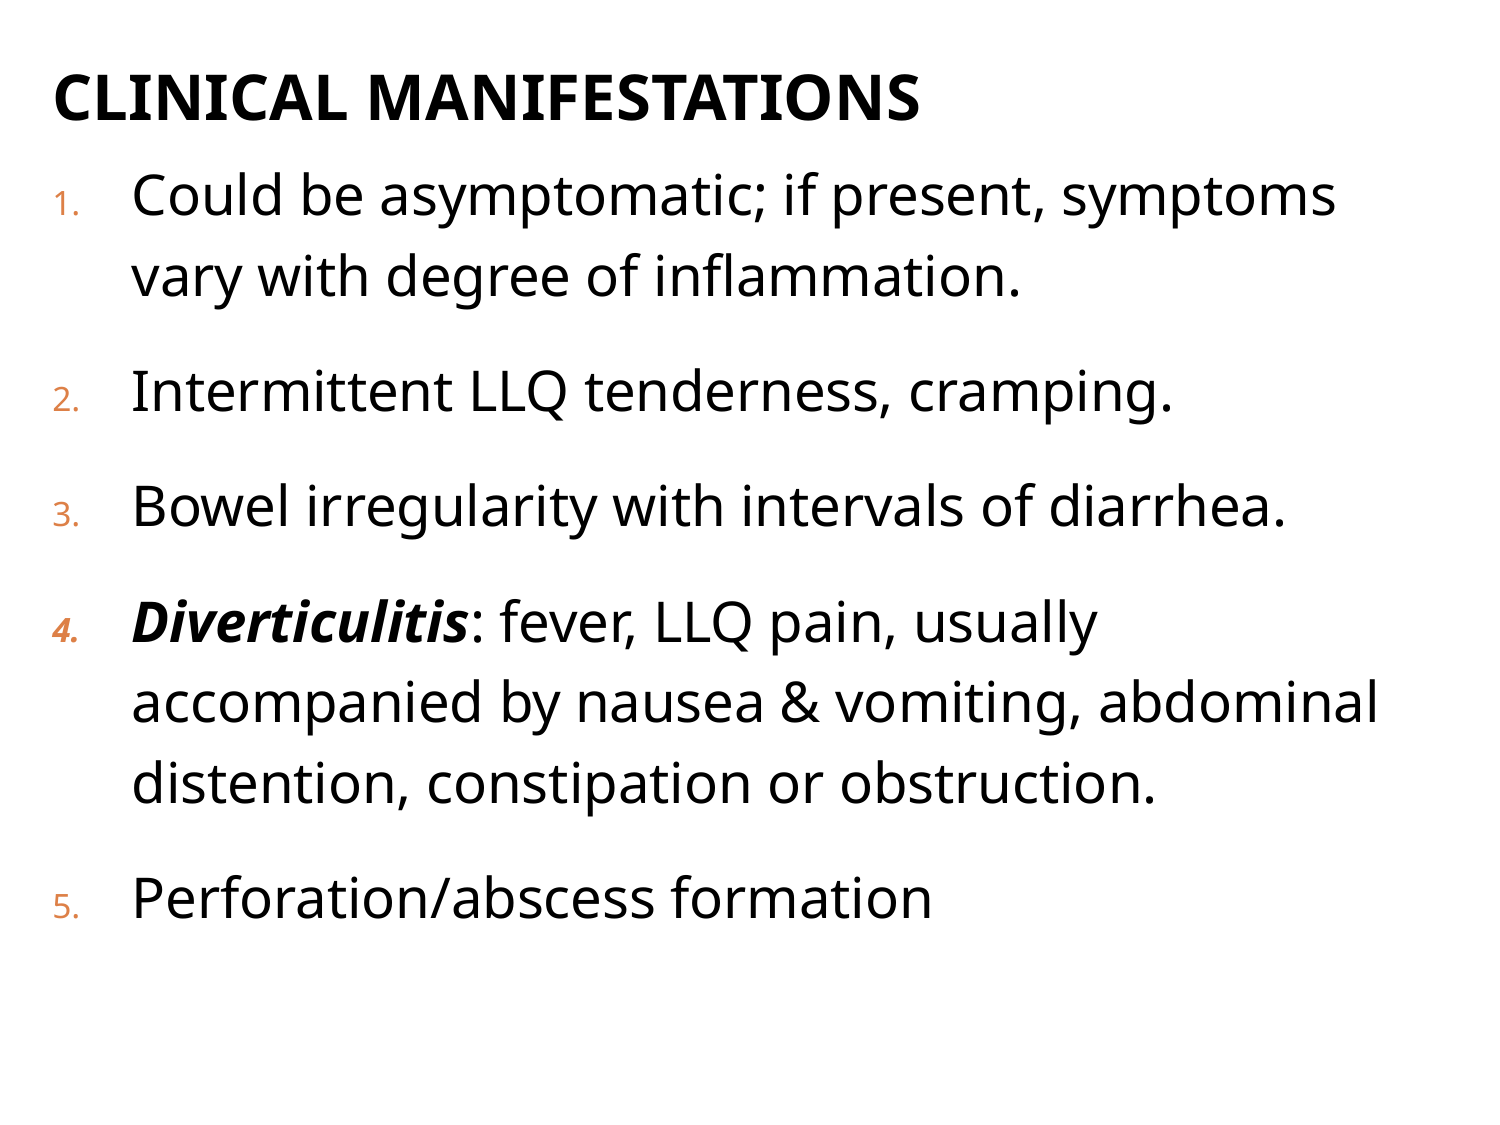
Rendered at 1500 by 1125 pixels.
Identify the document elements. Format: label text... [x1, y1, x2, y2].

list CLINICAL MANIFESTATIONS Could be asymptomatic; if present, symptoms vary with degree of inflammation. Intermittent LLQ tenderness, cramping. Bowel irregularity with intervals of diarrhea. Diverticulitis: fever, LLQ pain, usually accompanied by nausea & vomiting, abdominal distention, constipation or obstruction. Perforation/abscess formation [37, 50, 1475, 950]
